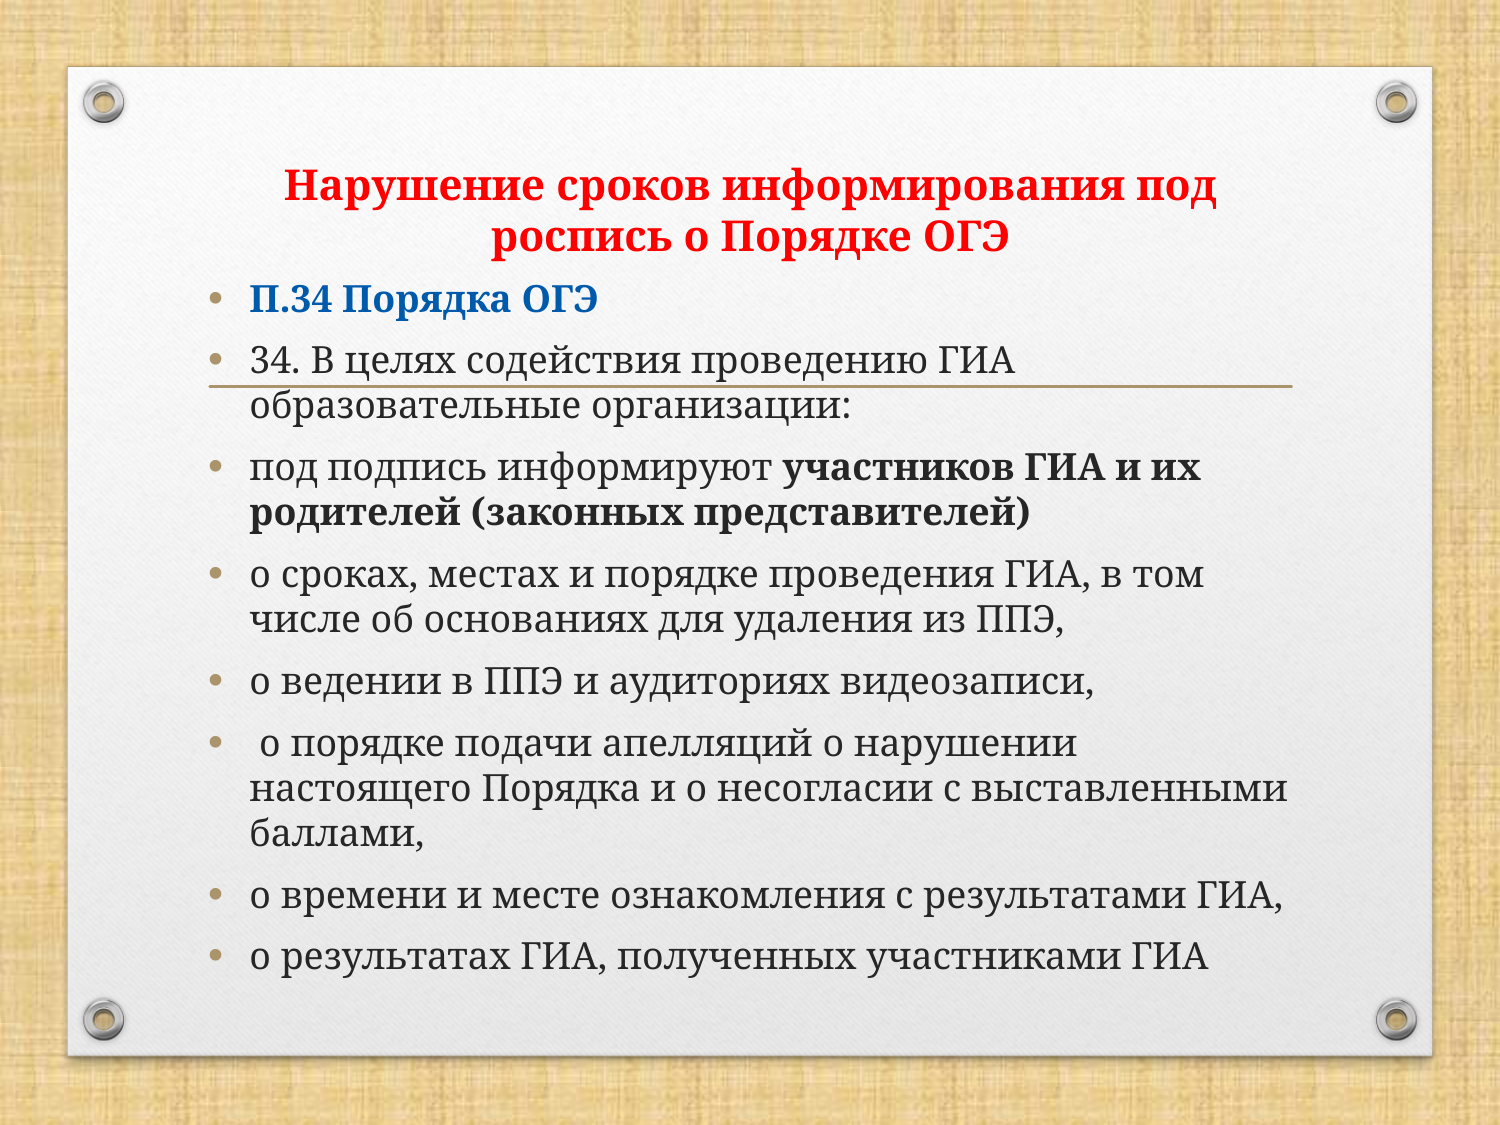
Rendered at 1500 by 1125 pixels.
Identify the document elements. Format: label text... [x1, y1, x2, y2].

title Нарушение сроков информирования под роспись о Порядке ОГЭ [193, 150, 1309, 267]
list П.34 Порядка ОГЭ 34. В целях содействия проведению ГИА образовательные организации: под подпись информируют участников ГИА и их родителей (законных представителей) о сроках, местах и порядке проведения ГИА, в том числе об основаниях для удаления из ППЭ, о ведении в ППЭ и аудиториях видеозаписи, о порядке подачи апелляций о нарушении настоящего Порядка и о несогласии с выставленными баллами, о времени и месте ознакомления с результатами ГИА, о результатах ГИА, полученных участниками ГИА [193, 267, 1309, 1000]
picture [0, 0, 1500, 1125]
